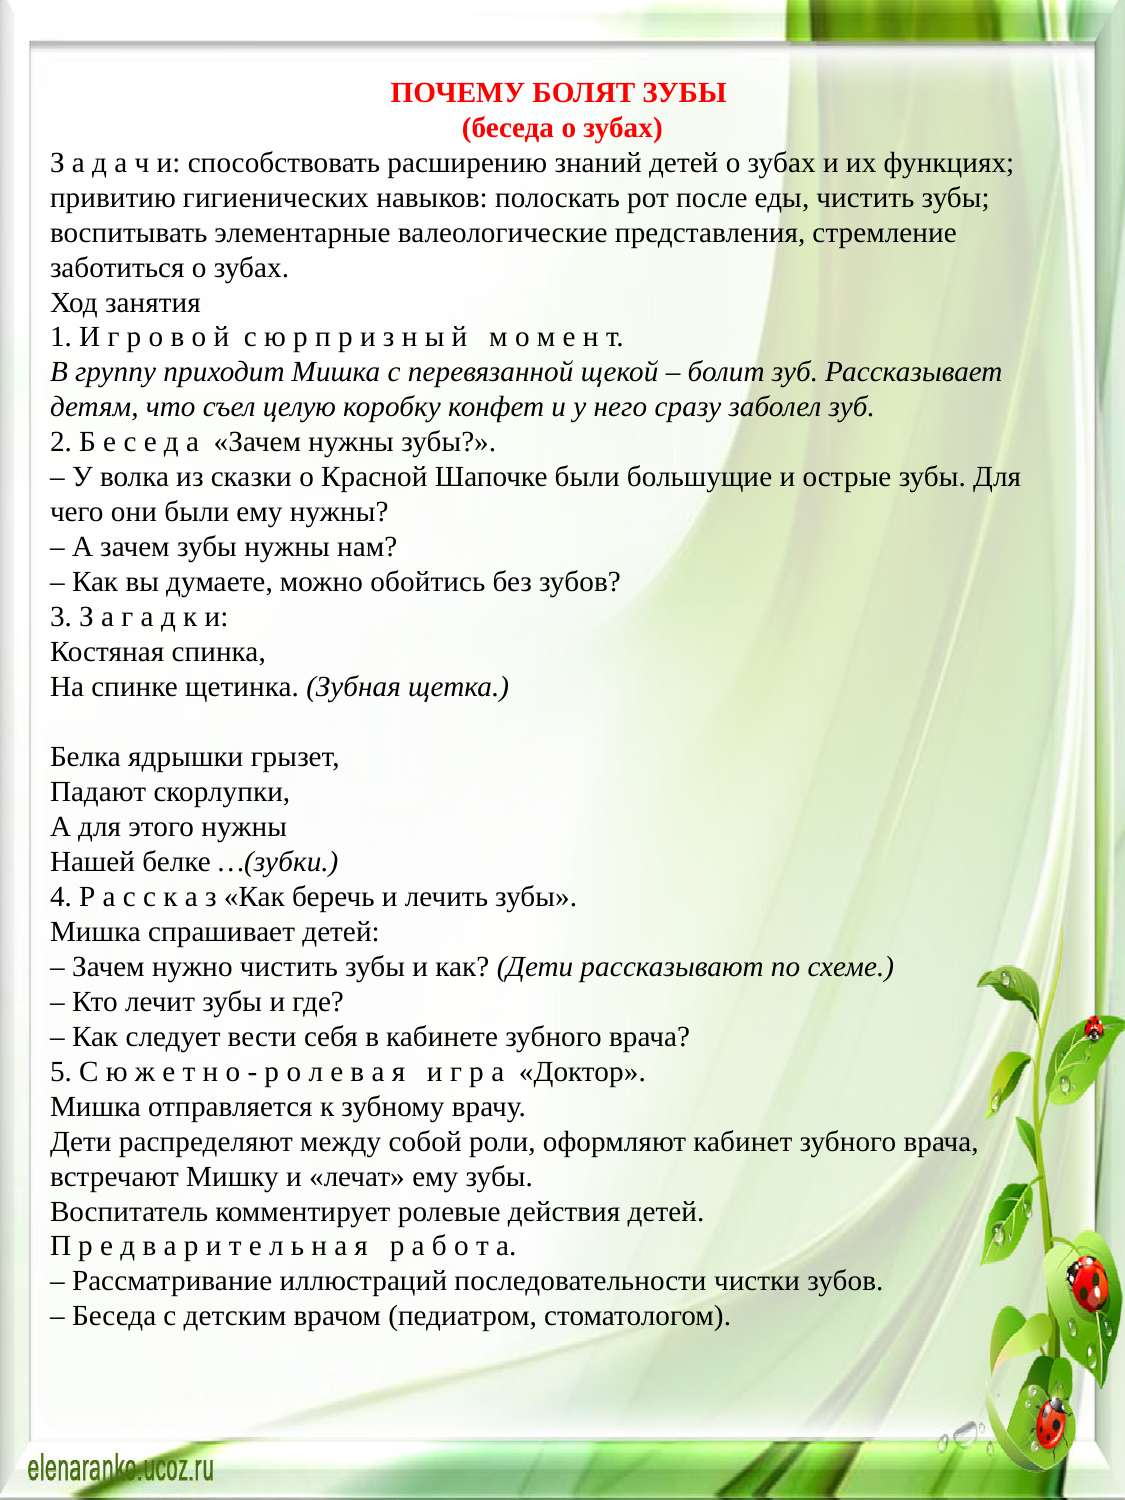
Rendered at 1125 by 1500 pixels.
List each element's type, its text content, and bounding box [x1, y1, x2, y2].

text_box ПОЧЕМУ БОЛЯТ ЗУБЫ (беседа о зубах) З а д а ч и: способствовать расширению знаний детей о зубах и их функциях; привитию гигиенических навыков: полоскать рот после еды, чистить зубы; воспитывать элементарные валеологические представления, стремление заботиться о зубах. Ход занятия 1. И г р о в о й с ю р п р и з н ы й м о м е н т. В группу приходит Мишка с перевязанной щекой – болит зуб. Рассказывает детям, что съел целую коробку конфет и у него сразу заболел зуб. 2. Б е с е д а «Зачем нужны зубы?». – У волка из сказки о Красной Шапочке были большущие и острые зубы. Для чего они были ему нужны? – А зачем зубы нужны нам? – Как вы думаете, можно обойтись без зубов? 3. З а г а д к и: Костяная спинка, На спинке щетинка. (Зубная щетка.) Белка ядрышки грызет, Падают скорлупки, А для этого нужны Нашей белке …(зубки.) 4. Р а с с к а з «Как беречь и лечить зубы». Мишка спрашивает детей: – Зачем нужно чистить зубы и как? (Дети рассказывают по схеме.) – Кто лечит зубы и где? – Как следует вести себя в кабинете зубного врача? 5. С ю ж е т н о - р о л е в а я и г р а «Доктор». Мишка отправляется к зубному врачу. Дети распределяют между собой роли, оформляют кабинет зубного врача, встречают Мишку и «лечат» ему зубы. Воспитатель комментирует ролевые действия детей. П р е д в а р и т е л ь н а я р а б о т а. – Рассматривание иллюстраций последовательности чистки зубов. – Беседа с детским врачом (педиатром, стоматологом). [35, 65, 1090, 1340]
picture [0, 0, 1125, 1500]
